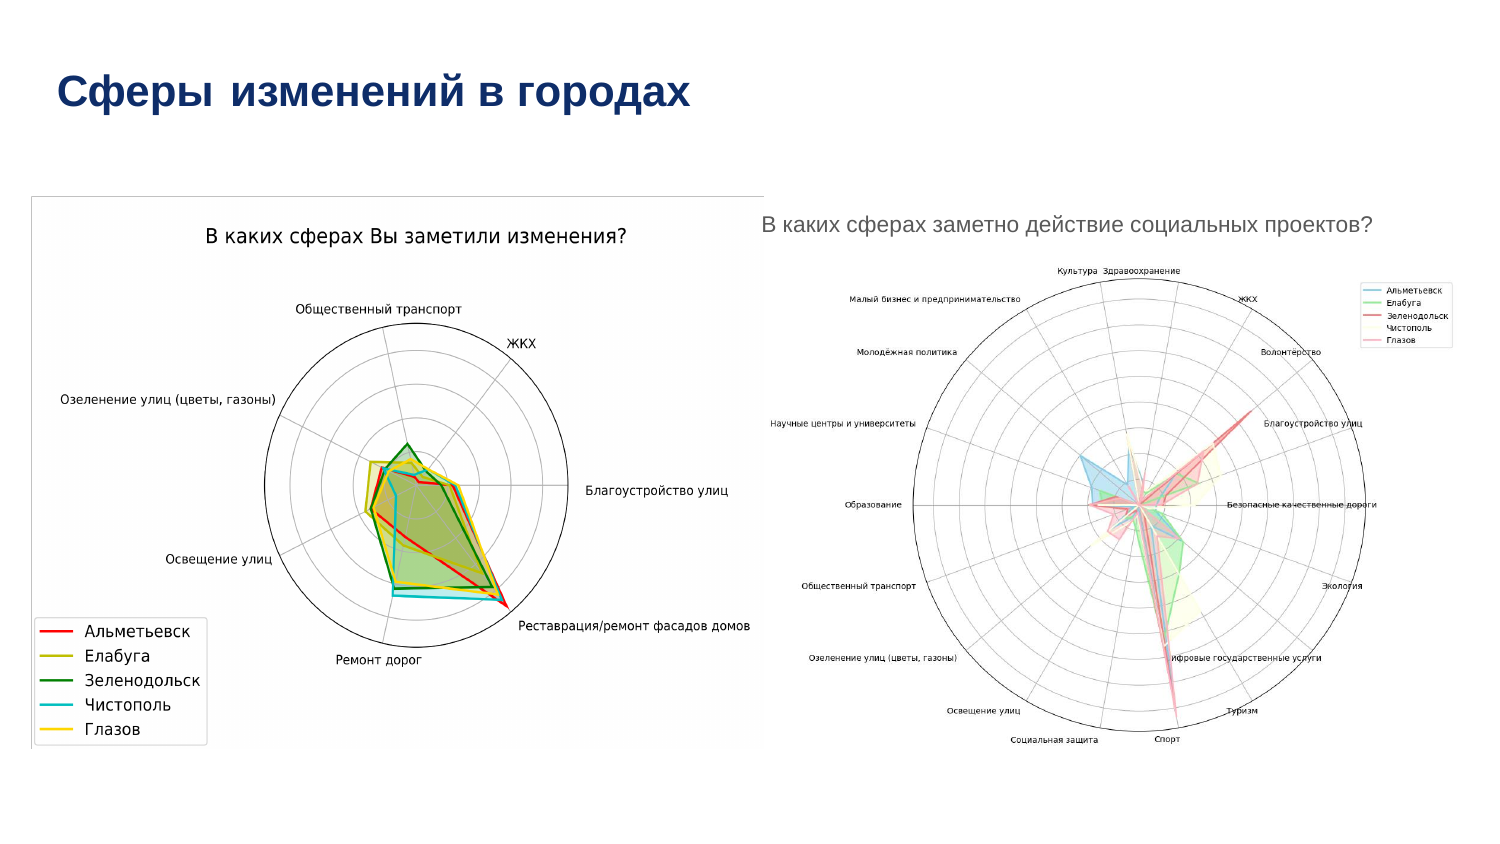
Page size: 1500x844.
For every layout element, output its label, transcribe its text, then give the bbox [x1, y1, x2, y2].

picture [31, 196, 1457, 749]
title Сферы изменений в городах [45, 44, 1340, 131]
title В каких сферах заметно действие социальных проектов? [768, 202, 1500, 249]
